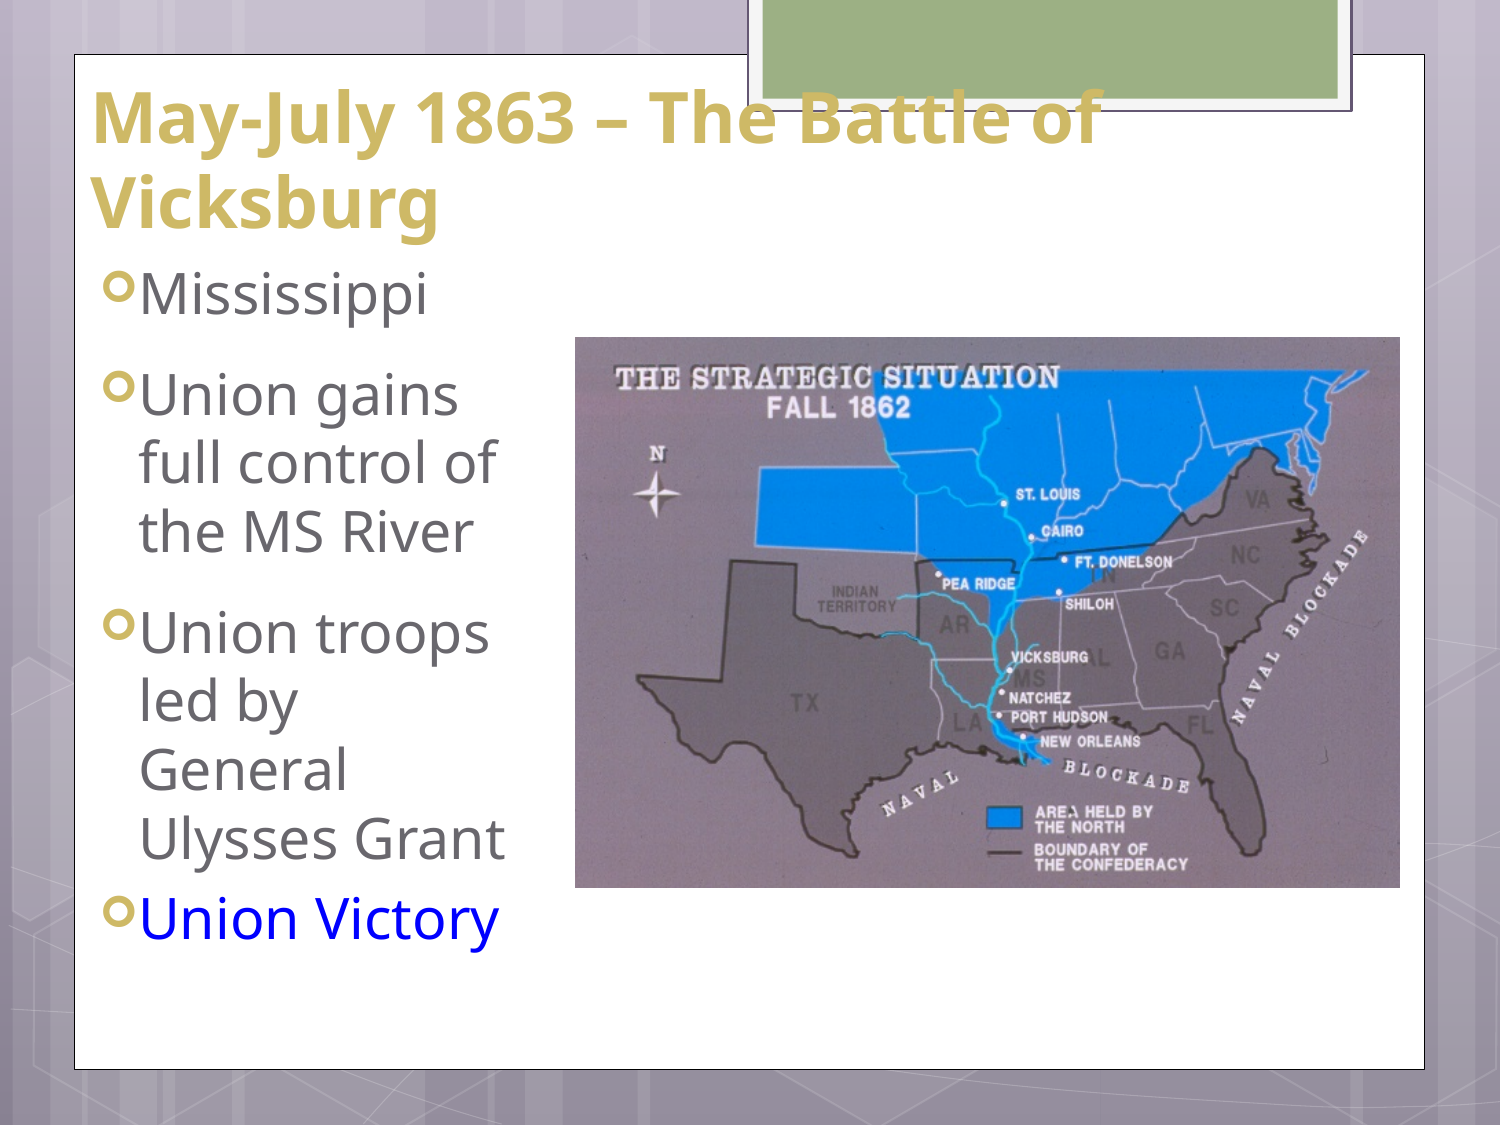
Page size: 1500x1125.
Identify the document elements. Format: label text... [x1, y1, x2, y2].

title May-July 1863 – The Battle of Vicksburg [75, 62, 1425, 250]
list Mississippi Union gains full control of the MS River Union troops led by General Ulysses Grant Union Victory [75, 249, 525, 1075]
picture [574, 337, 1401, 888]
